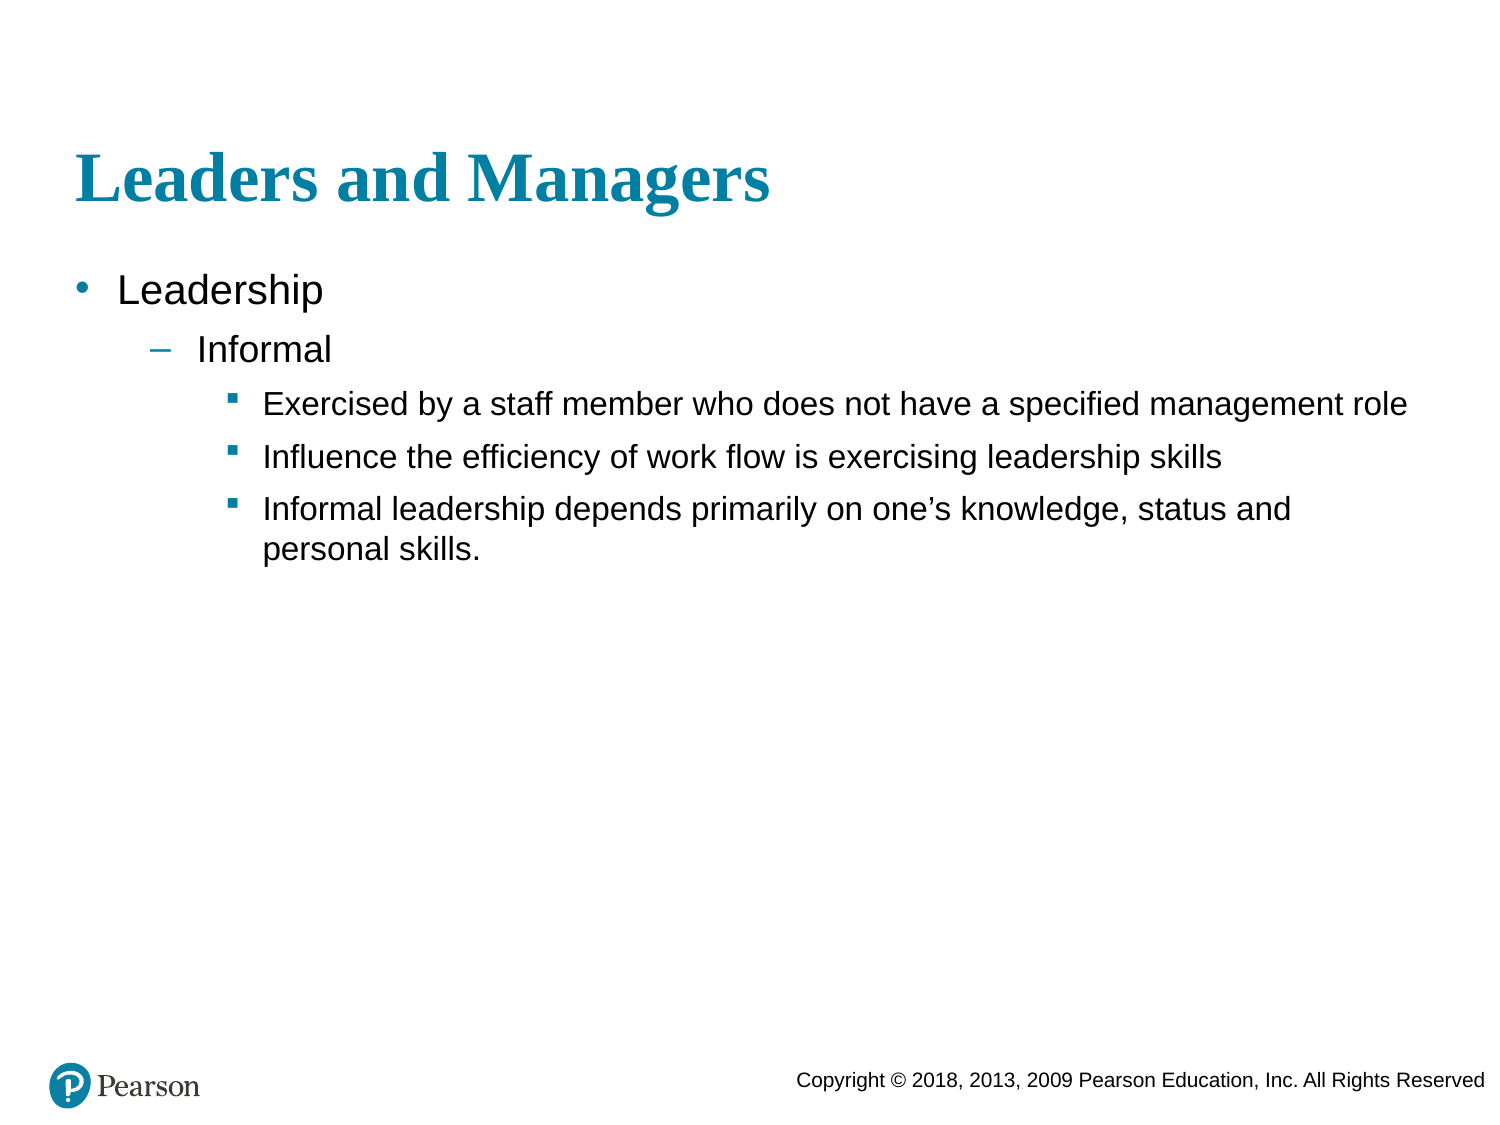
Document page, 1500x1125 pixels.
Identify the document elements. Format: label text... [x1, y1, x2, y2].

list Leadership Informal Exercised by a staff member who does not have a specified management role Influence the efficiency of work flow is exercising leadership skills Informal leadership depends primarily on one’s knowledge, status and personal skills. [75, 262, 1425, 1005]
title Leaders and Managers [75, 35, 1425, 216]
